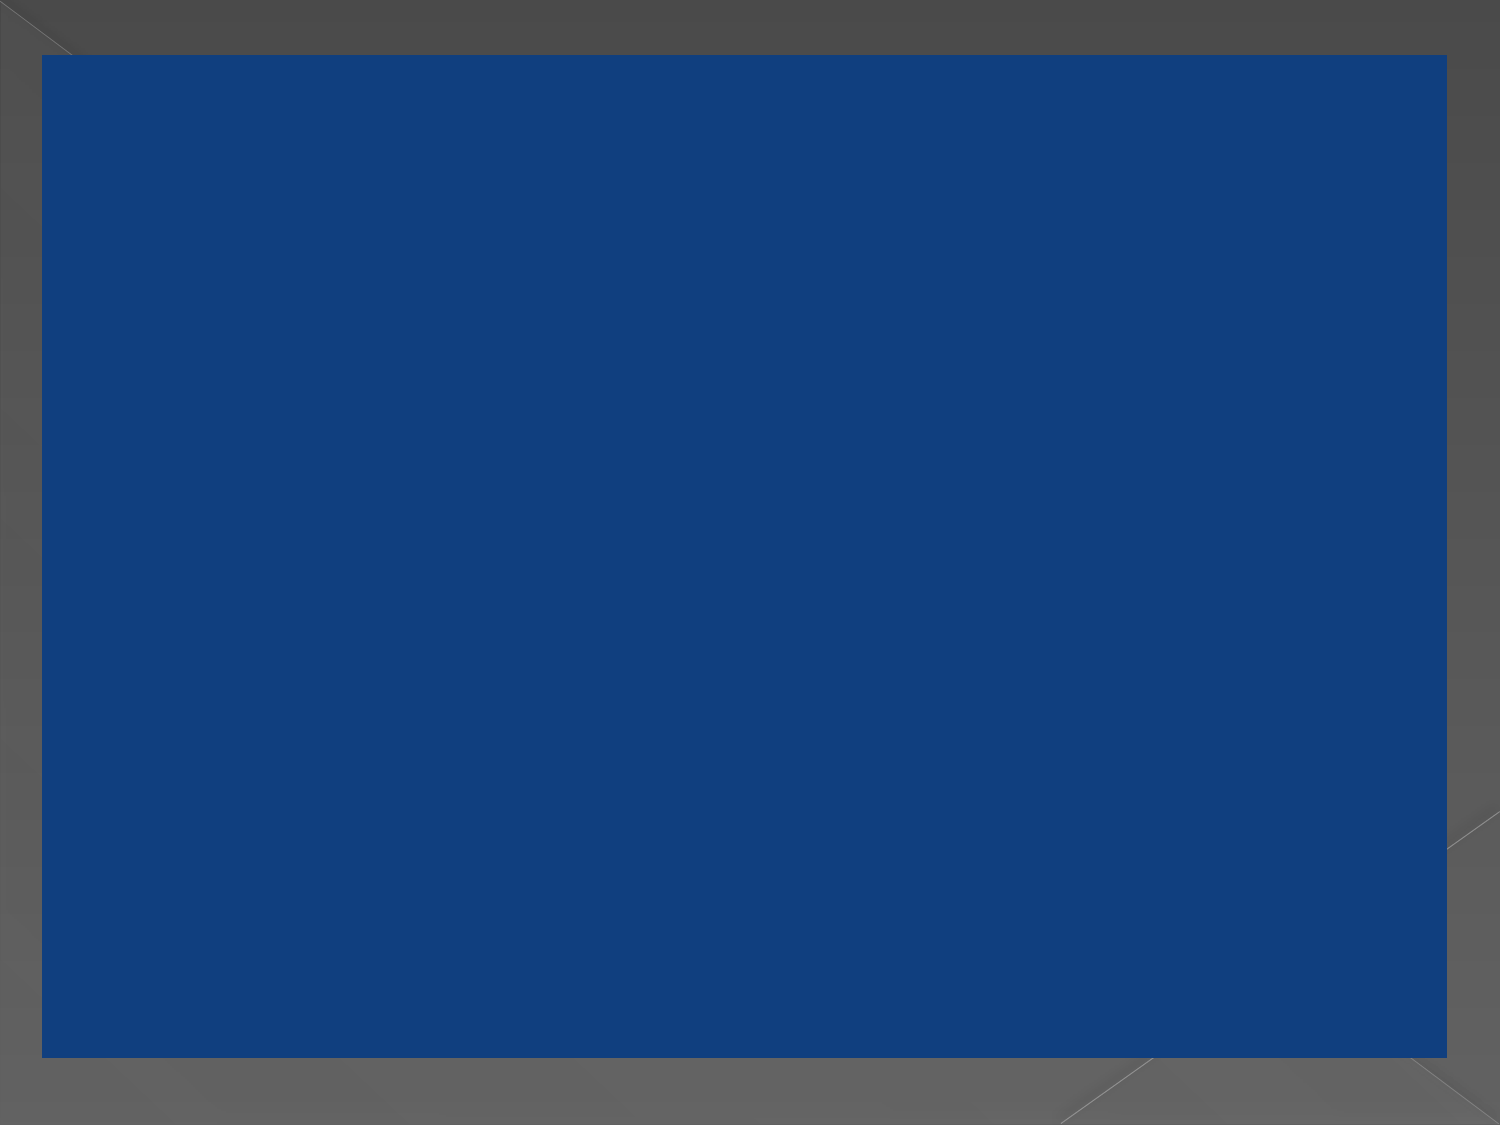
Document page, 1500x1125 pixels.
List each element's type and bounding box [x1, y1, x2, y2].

list [41, 54, 1448, 1060]
